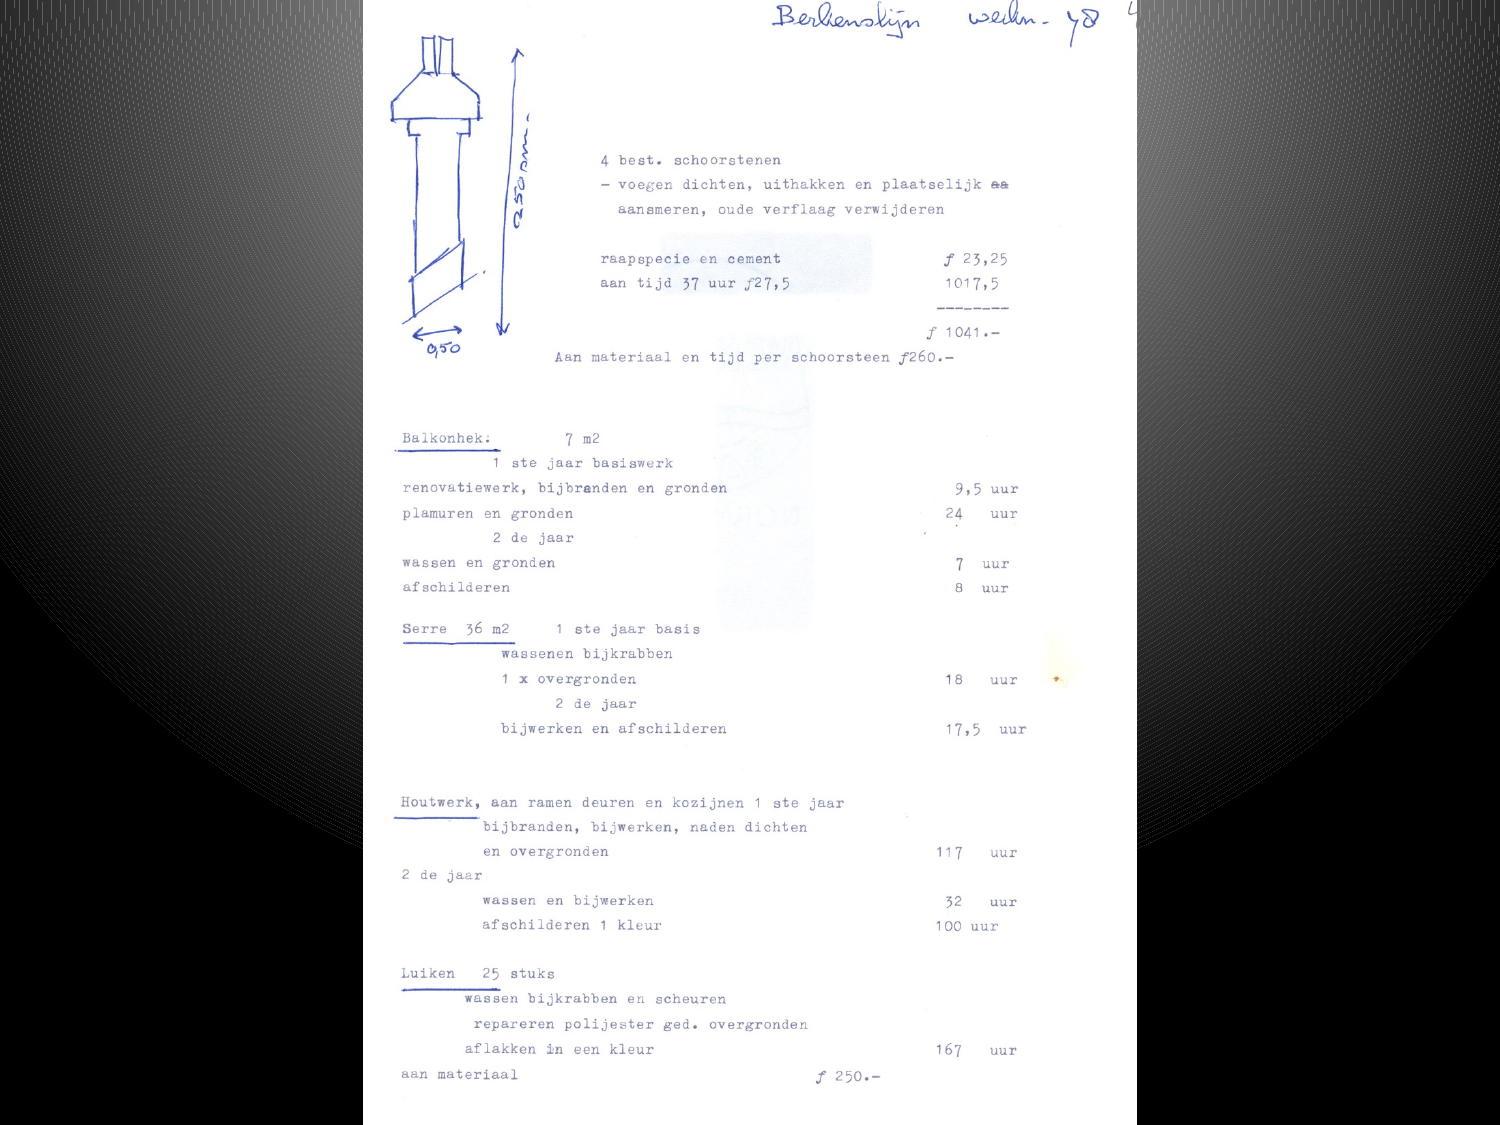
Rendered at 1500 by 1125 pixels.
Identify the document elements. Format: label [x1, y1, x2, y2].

picture [363, 0, 1137, 1125]
